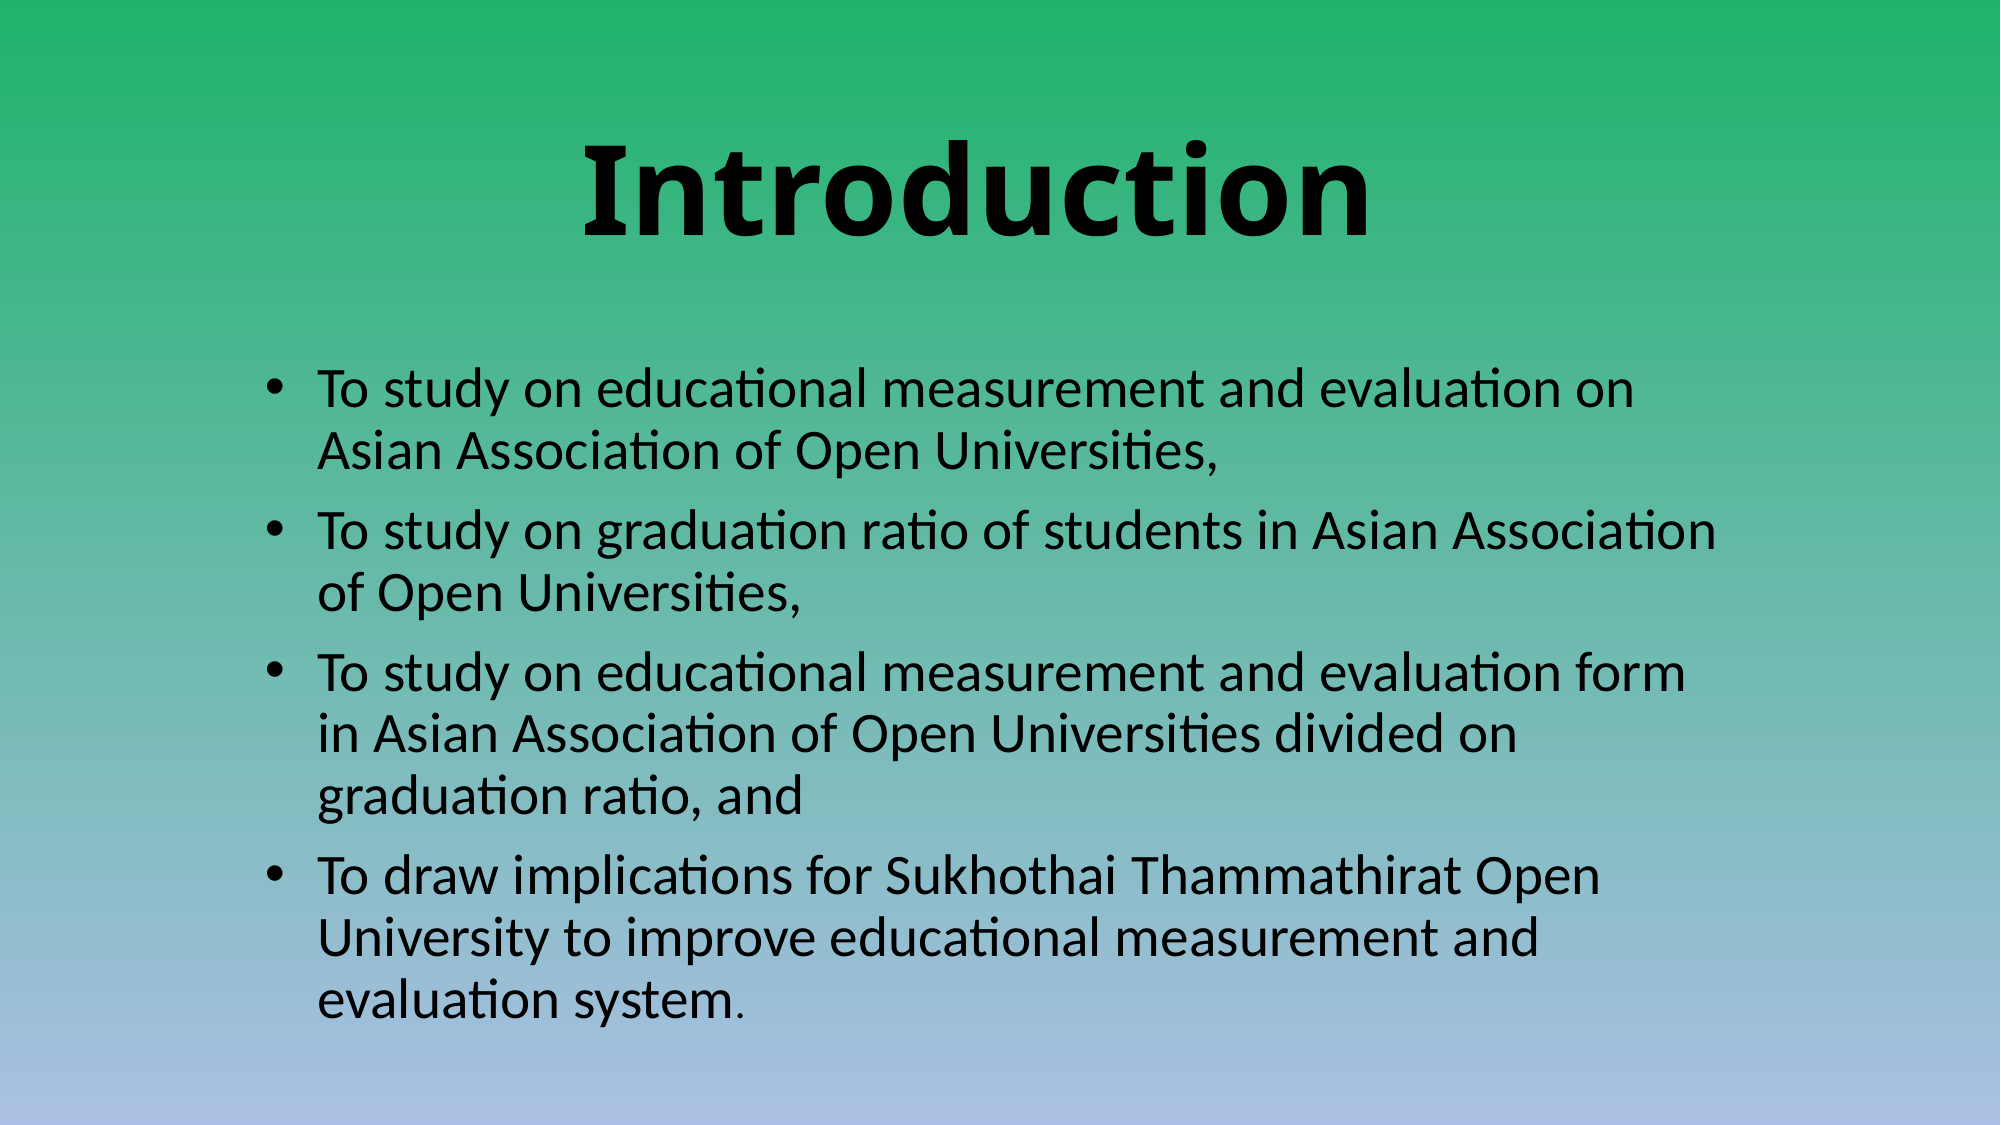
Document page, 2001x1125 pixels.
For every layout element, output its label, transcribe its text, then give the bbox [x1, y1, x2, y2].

subtitle To study on educational measurement and evaluation on Asian Association of Open Universities, To study on graduation ratio of students in Asian Association of Open Universities, To study on educational measurement and evaluation form in Asian Association of Open Universities divided on graduation ratio, and To draw implications for Sukhothai Thammathirat Open University to improve educational measurement and evaluation system. [249, 350, 1750, 1044]
title Introduction [228, 112, 1729, 271]
